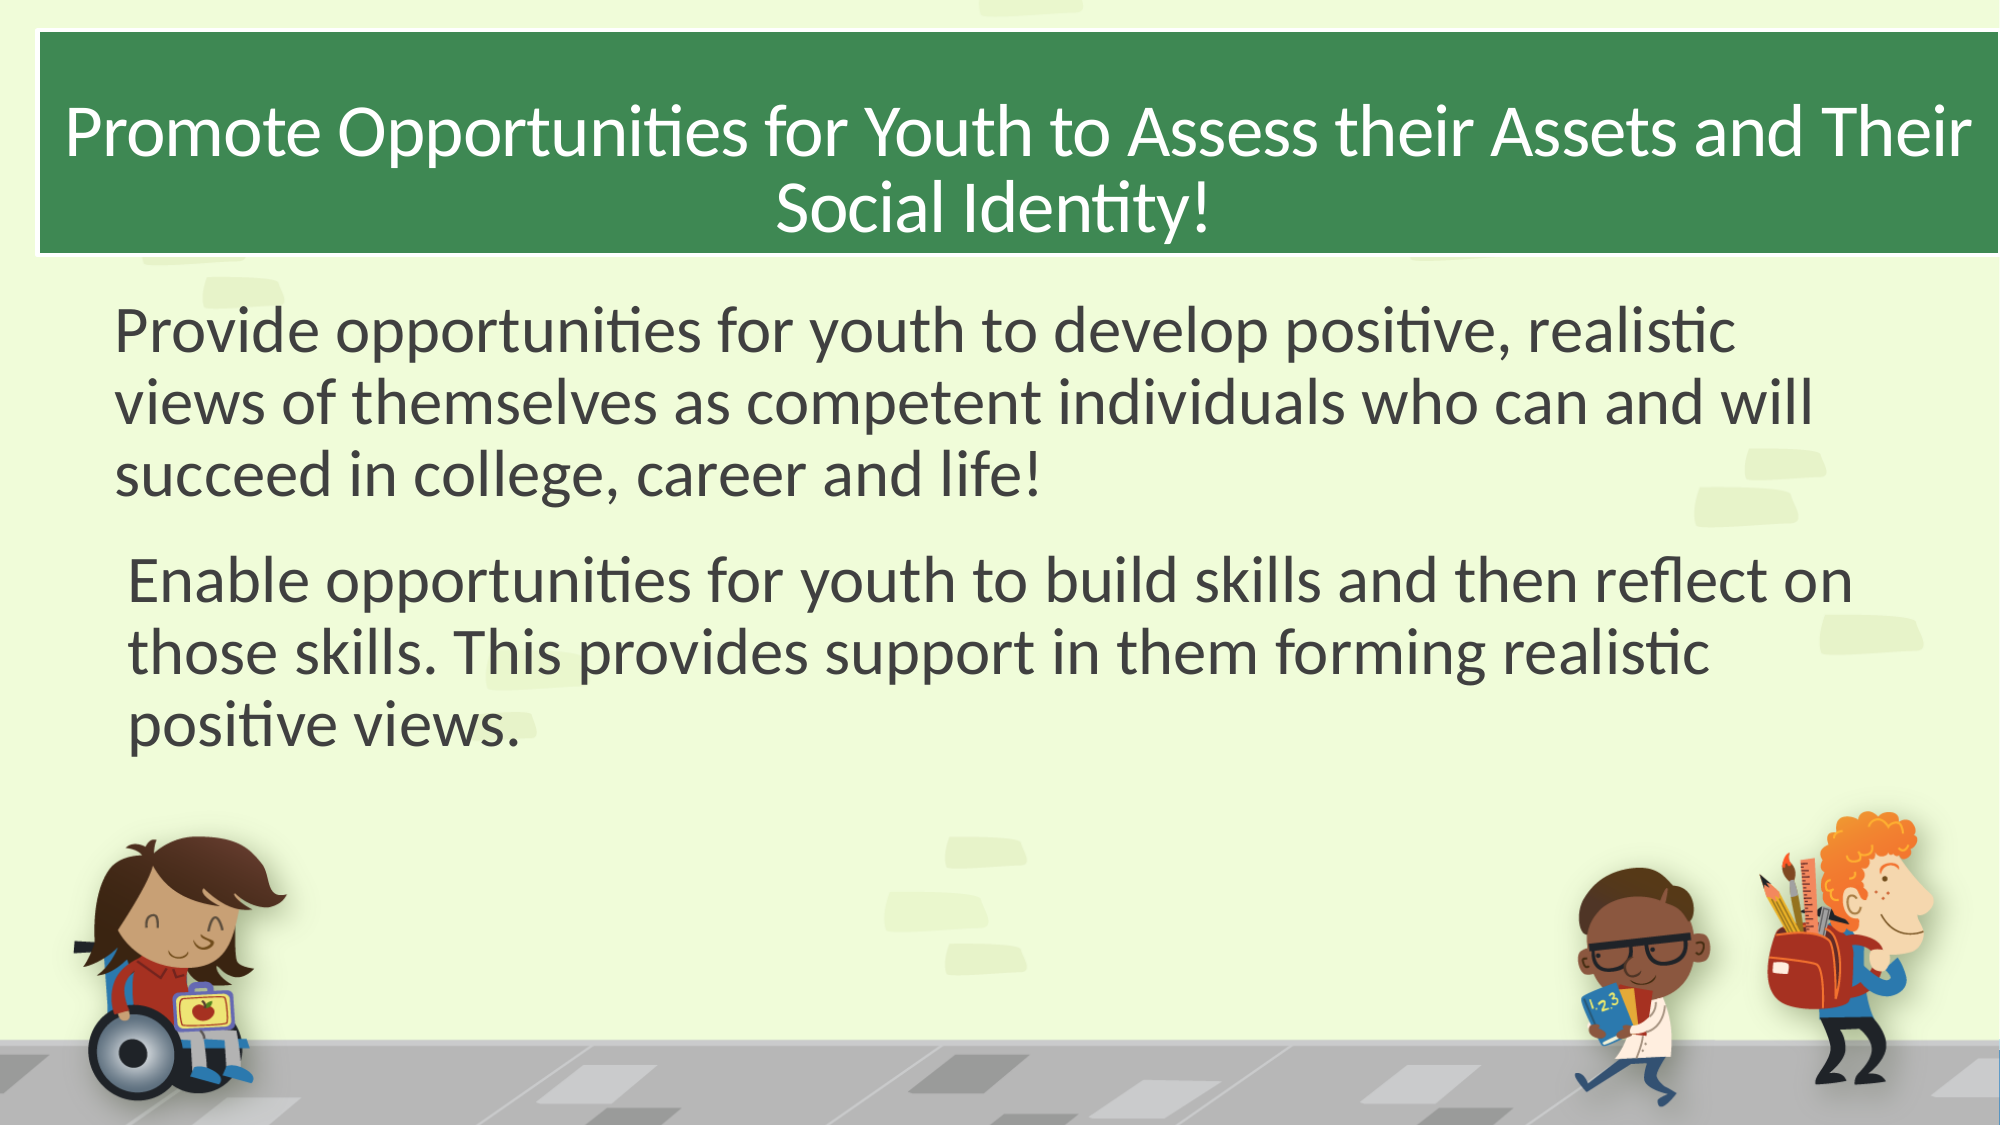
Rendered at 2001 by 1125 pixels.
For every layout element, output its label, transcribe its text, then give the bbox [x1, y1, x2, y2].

list Provide opportunities for youth to develop positive, realistic views of themselves as competent individuals who can and will succeed in college, career and life! [99, 287, 1838, 513]
list Enable opportunities for youth to build skills and then reflect on those skills. This provides support in them forming realistic positive views. [112, 537, 1925, 1100]
title Promote Opportunities for Youth to Assess their Assets and Their Social Identity! [35, 28, 2000, 257]
picture [0, 0, 2000, 1125]
